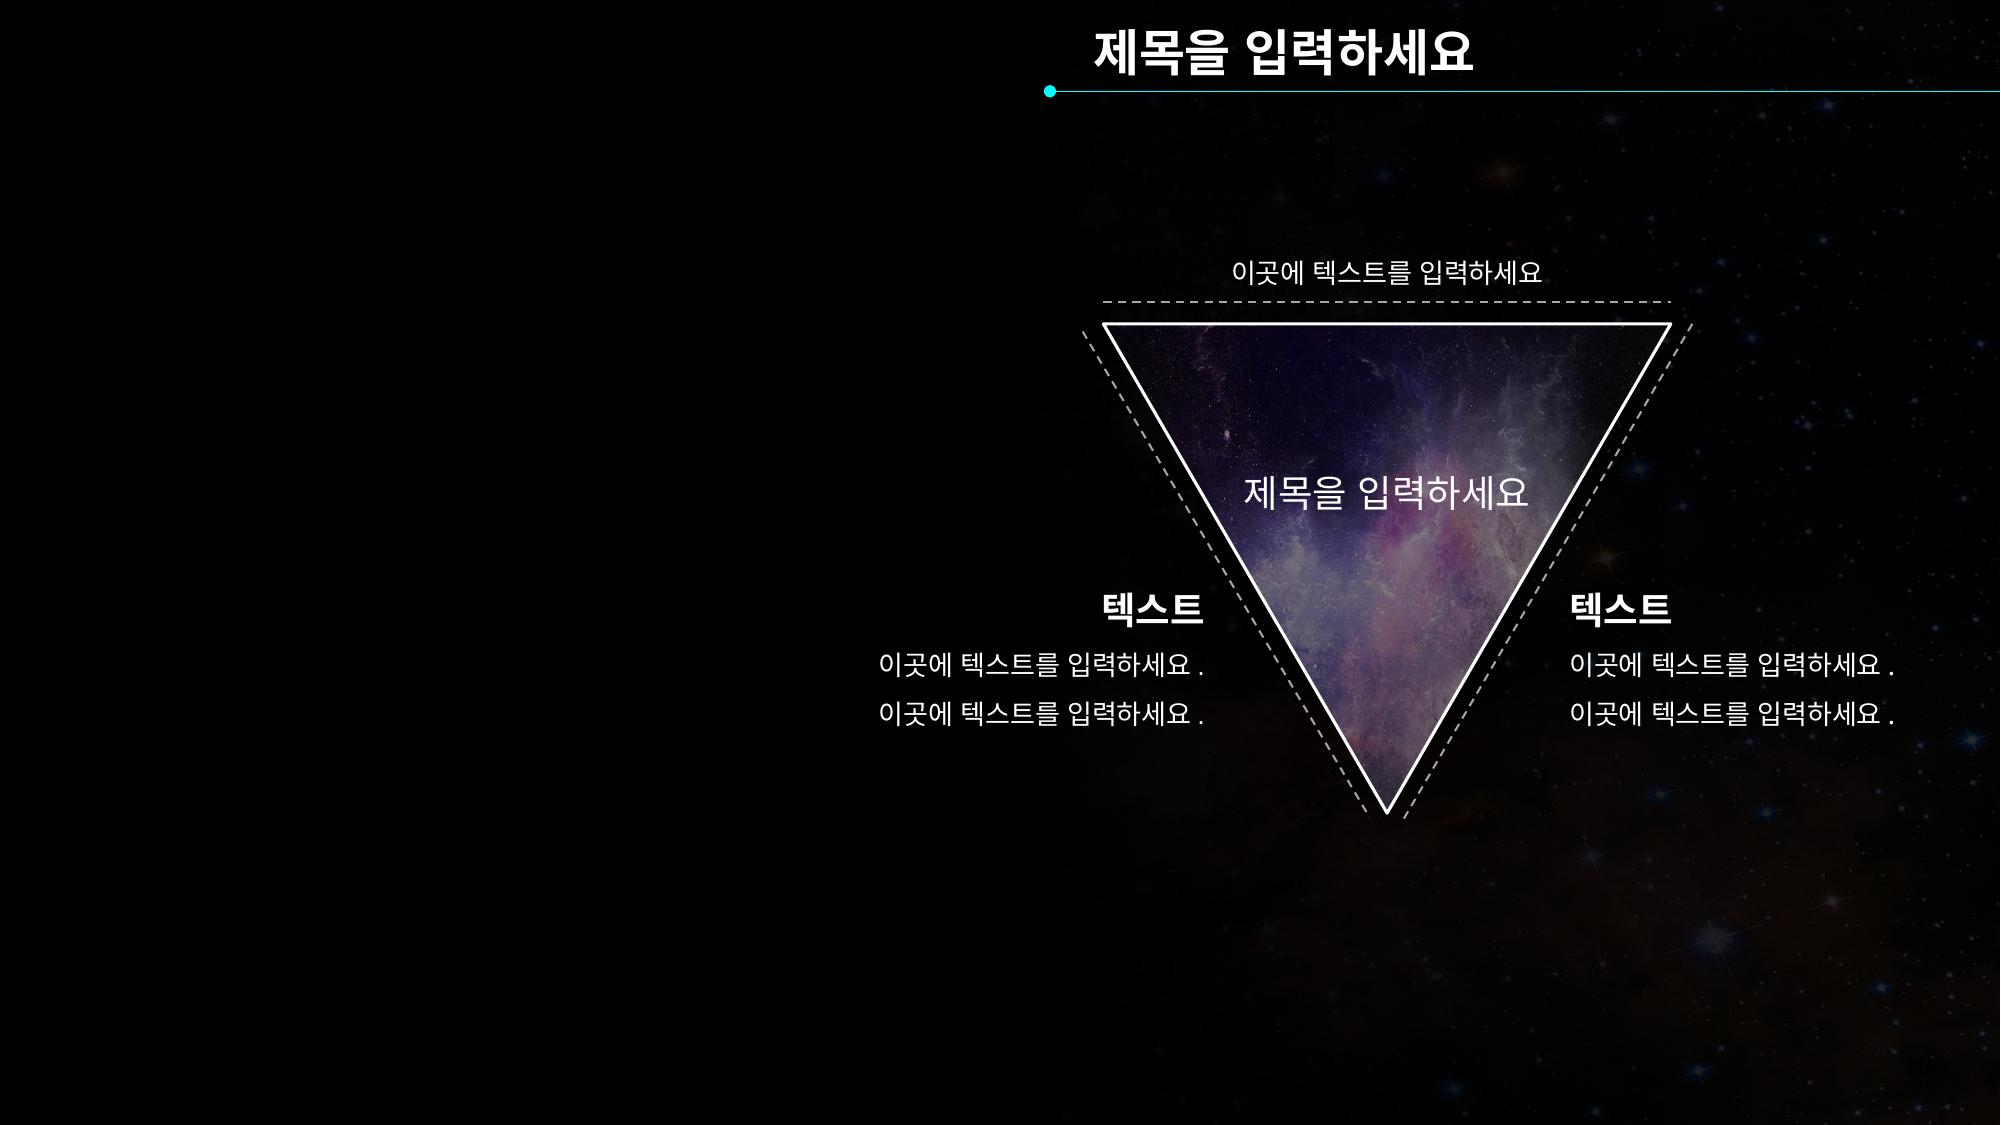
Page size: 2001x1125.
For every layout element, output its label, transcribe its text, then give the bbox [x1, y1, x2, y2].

text_box 텍스트 이곳에 텍스트를 입력하세요. 이곳에 텍스트를 입력하세요. [814, 557, 1082, 737]
text_box 제목을 입력하세요 [1078, 14, 1491, 89]
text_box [1082, 331, 1370, 818]
text_box 이곳에 텍스트를 입력하세요 [1216, 249, 1558, 297]
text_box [1103, 323, 1403, 814]
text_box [1403, 323, 1693, 819]
text_box 텍스트 이곳에 텍스트를 입력하세요. 이곳에 텍스트를 입력하세요. [1693, 557, 1960, 737]
